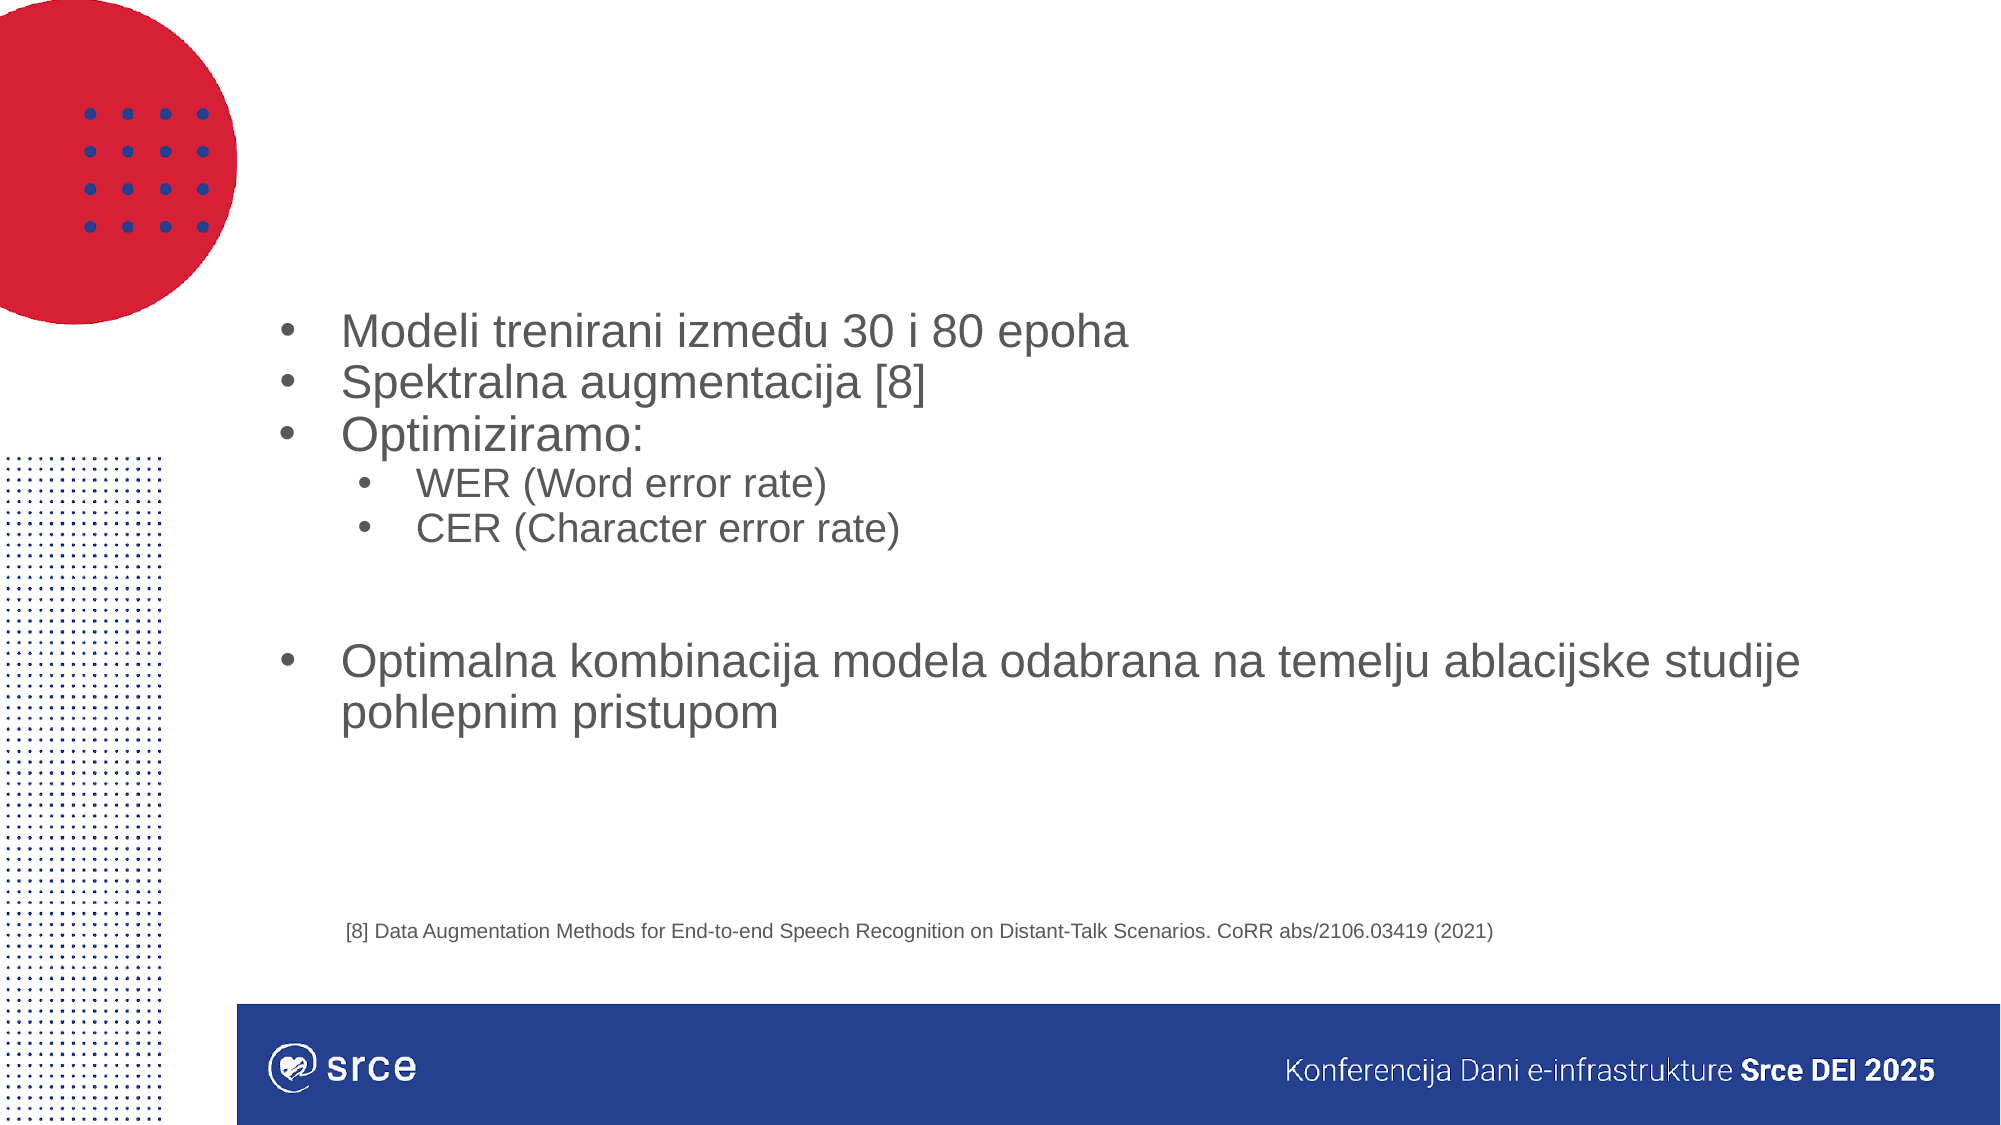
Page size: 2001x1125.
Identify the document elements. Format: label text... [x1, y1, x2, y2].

list Modeli trenirani između 30 i 80 epoha Spektralna augmentacija [8] Optimiziramo: WER (Word error rate) CER (Character error rate) Optimalna kombinacija modela odabrana na temelju ablacijske studije pohlepnim pristupom [250, 299, 1863, 1014]
picture [0, 0, 2001, 1125]
text_box [8] Data Augmentation Methods for End-to-end Speech Recognition on Distant-Talk Scenarios. CoRR abs/2106.03419 (2021) [330, 902, 1526, 983]
